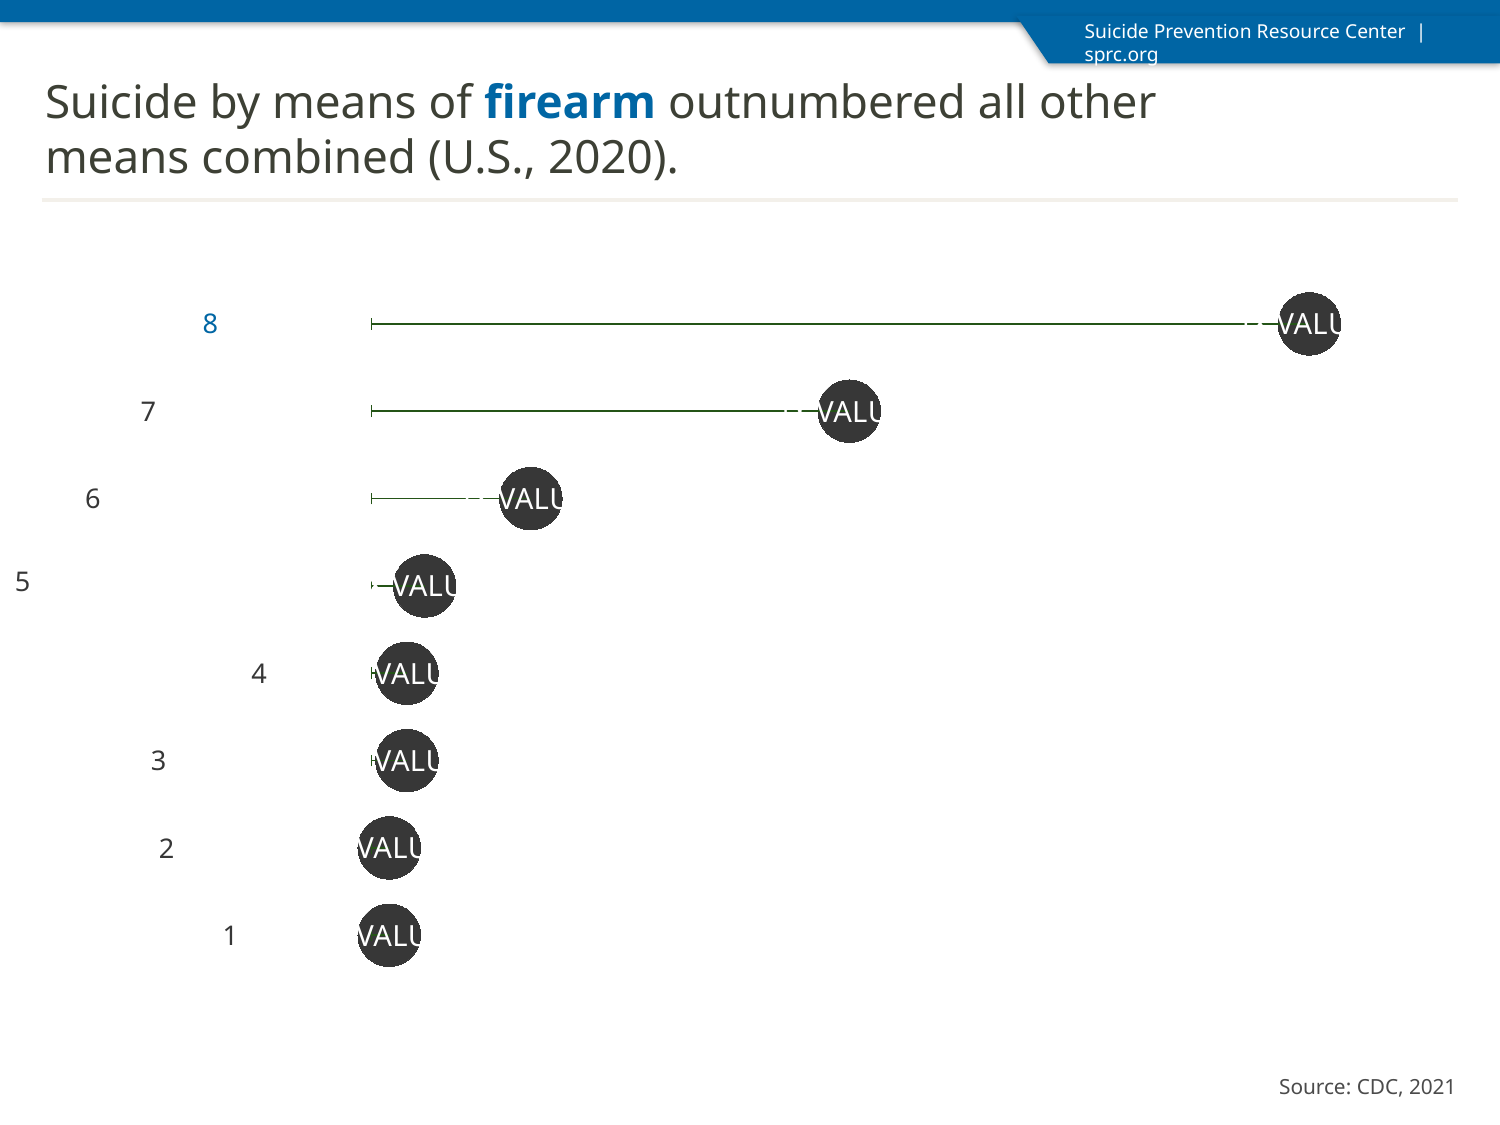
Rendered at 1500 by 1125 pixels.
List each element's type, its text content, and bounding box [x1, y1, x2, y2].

chart [3, 272, 1435, 1025]
text_box Source: CDC, 2021 [1247, 1065, 1471, 1106]
text_box Suicide by means of firearm outnumbered all other means combined (U.S., 2020). [29, 65, 1275, 221]
